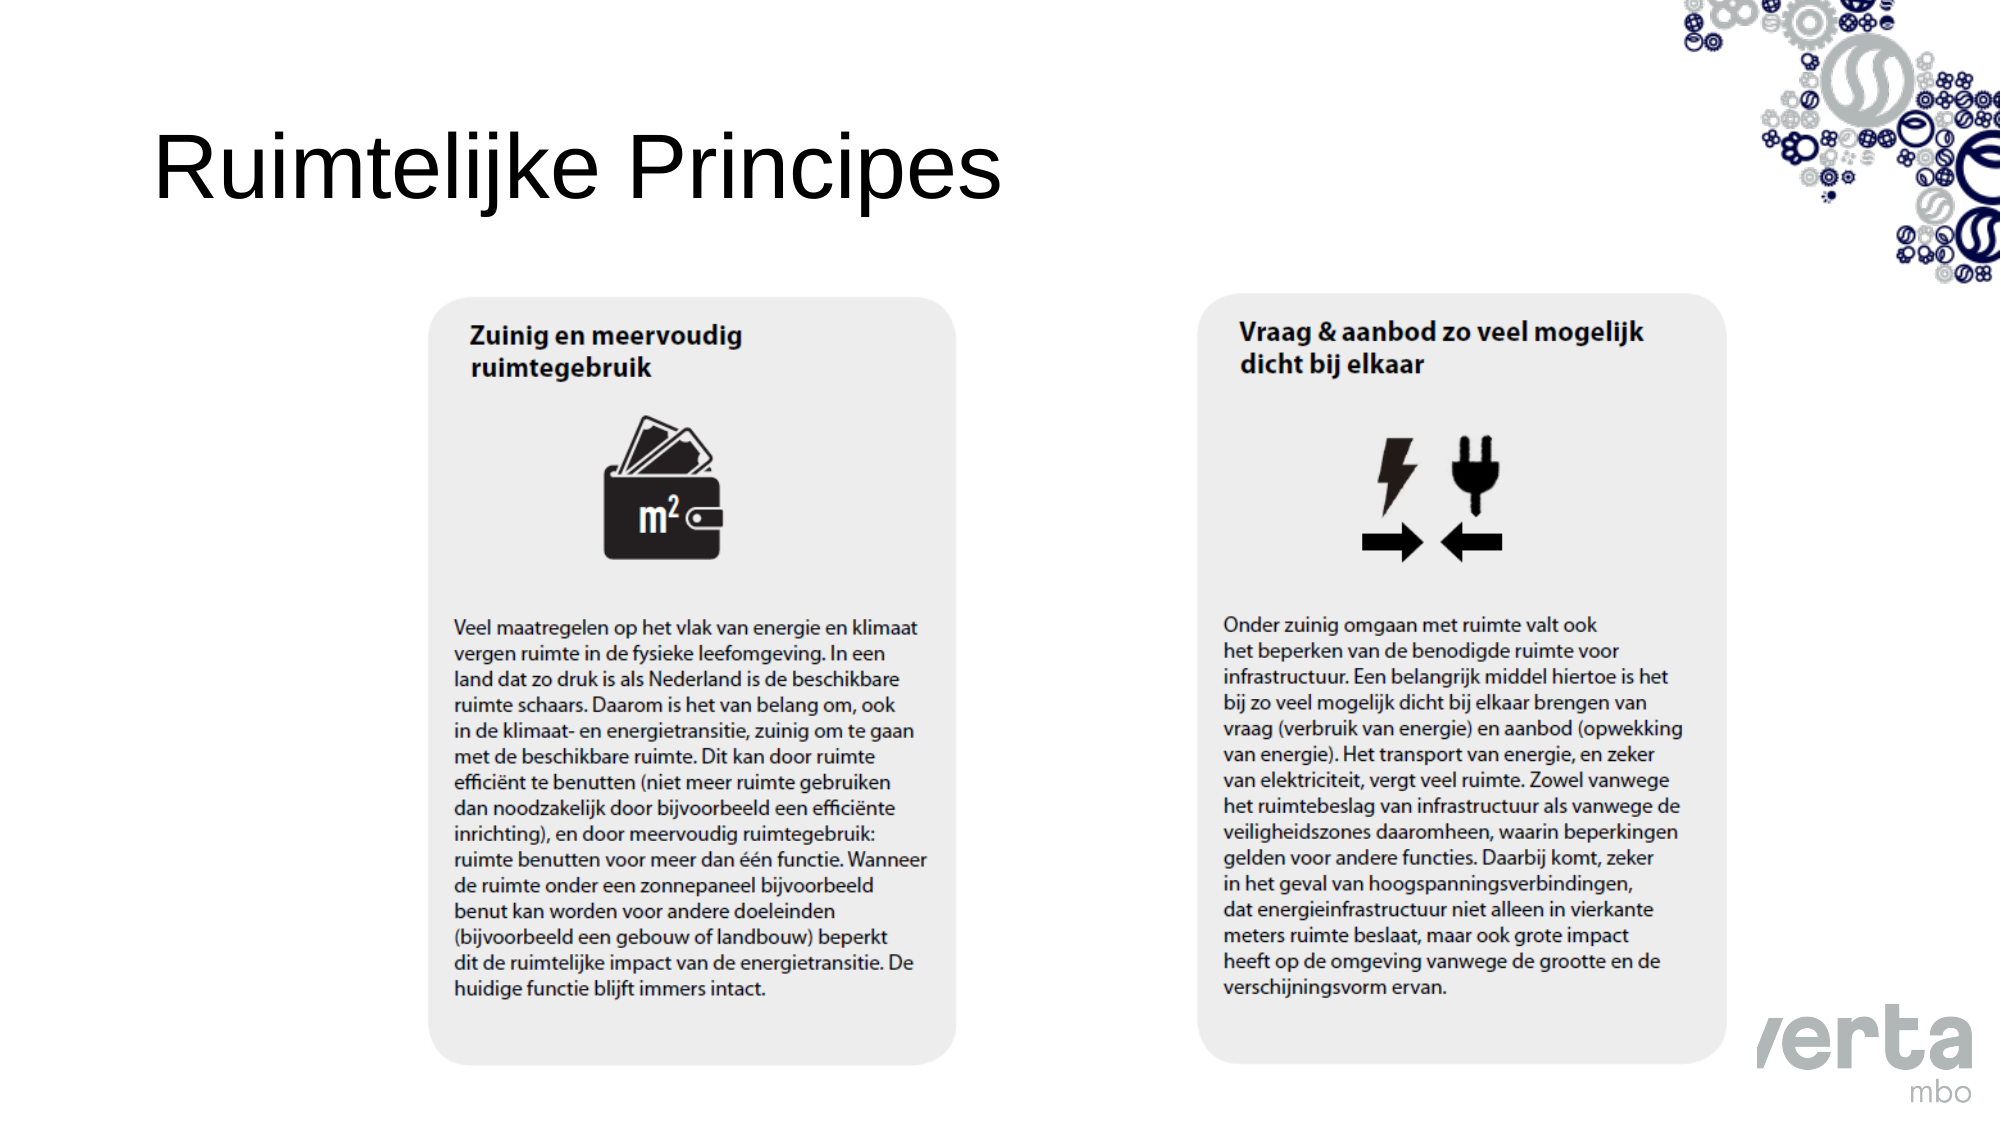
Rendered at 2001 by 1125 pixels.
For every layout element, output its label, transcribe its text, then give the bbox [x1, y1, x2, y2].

title Ruimtelijke Principes [137, 59, 1863, 278]
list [1188, 270, 1757, 1080]
picture [0, 0, 2000, 1125]
